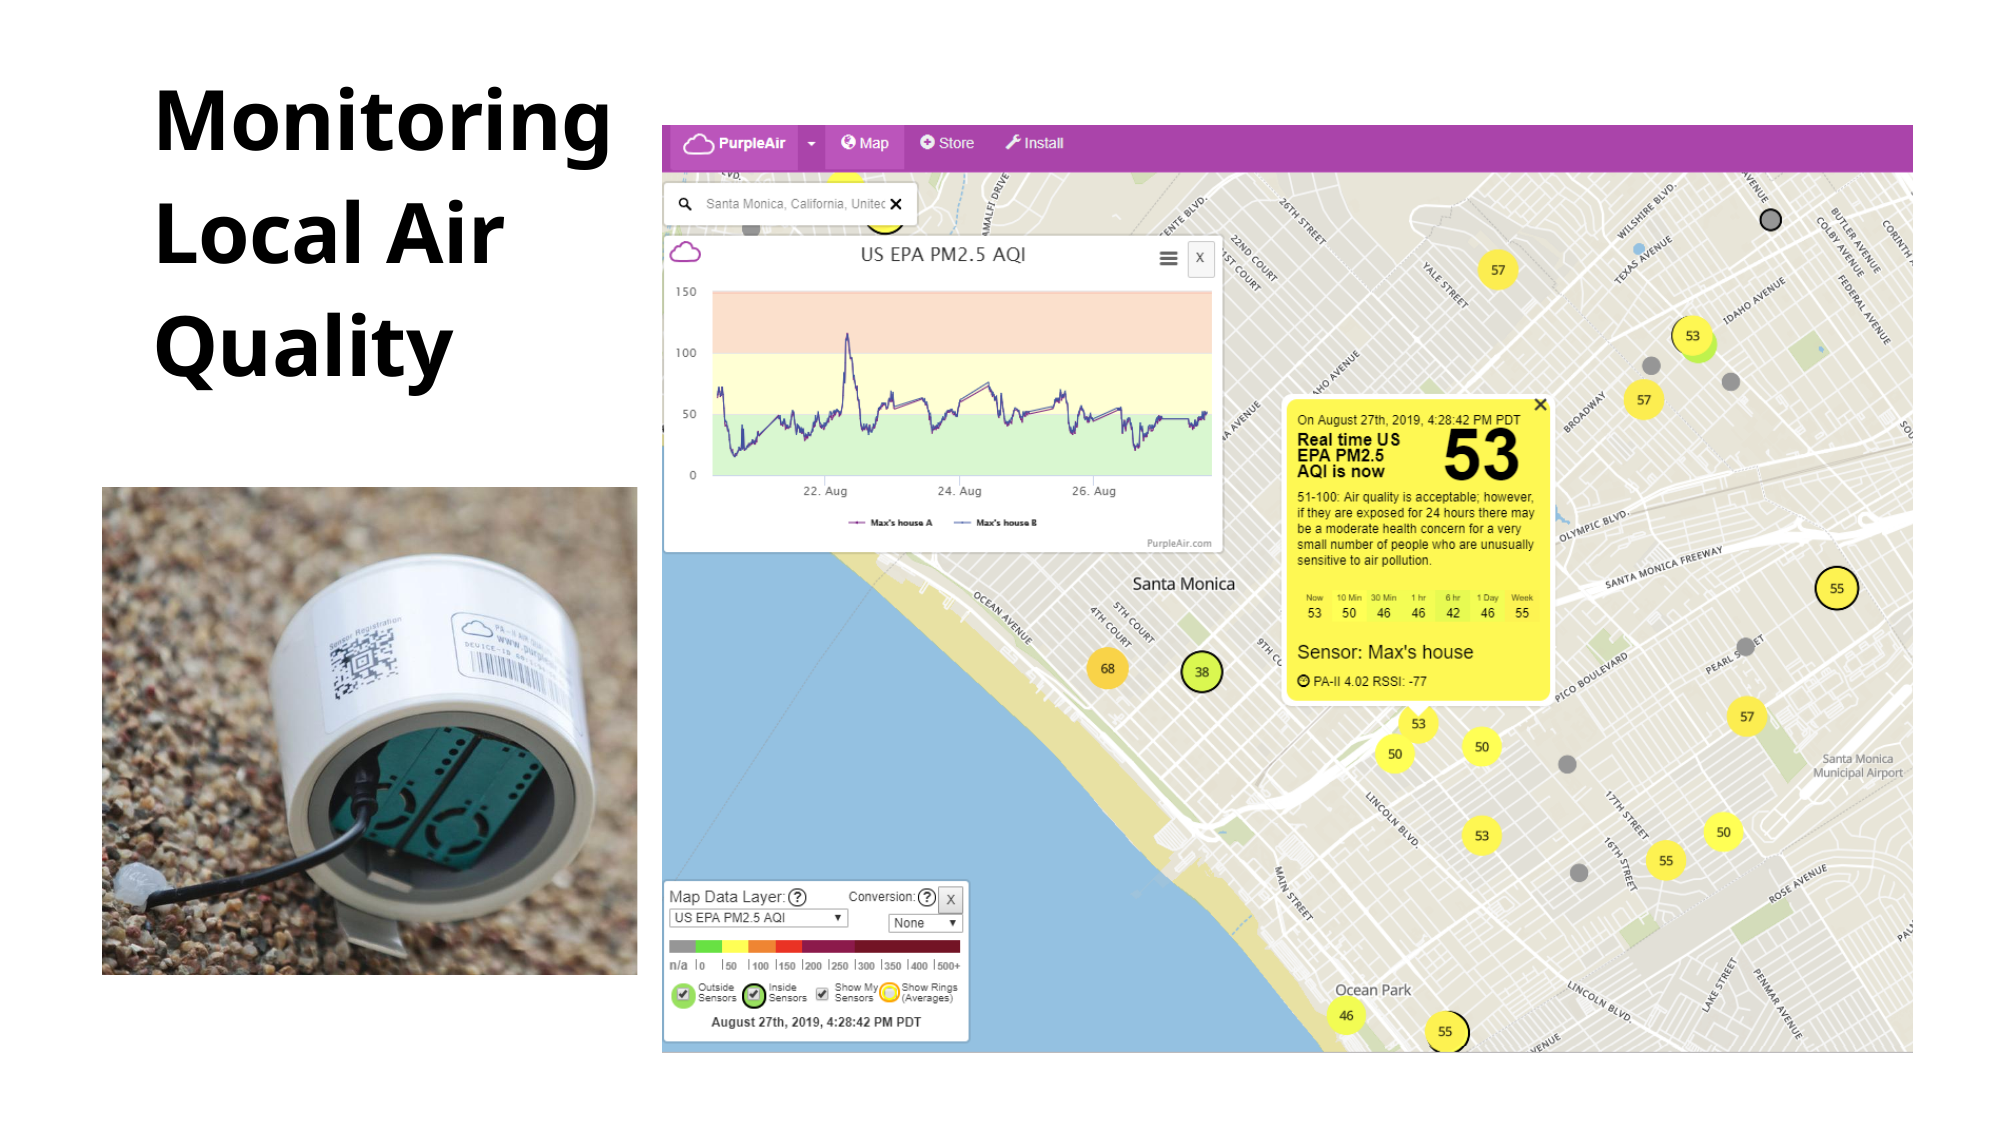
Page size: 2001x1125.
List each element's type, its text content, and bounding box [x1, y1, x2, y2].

text_box Monitoring Local Air Quality [150, 53, 1850, 394]
picture [662, 124, 1913, 1054]
picture [101, 487, 638, 976]
